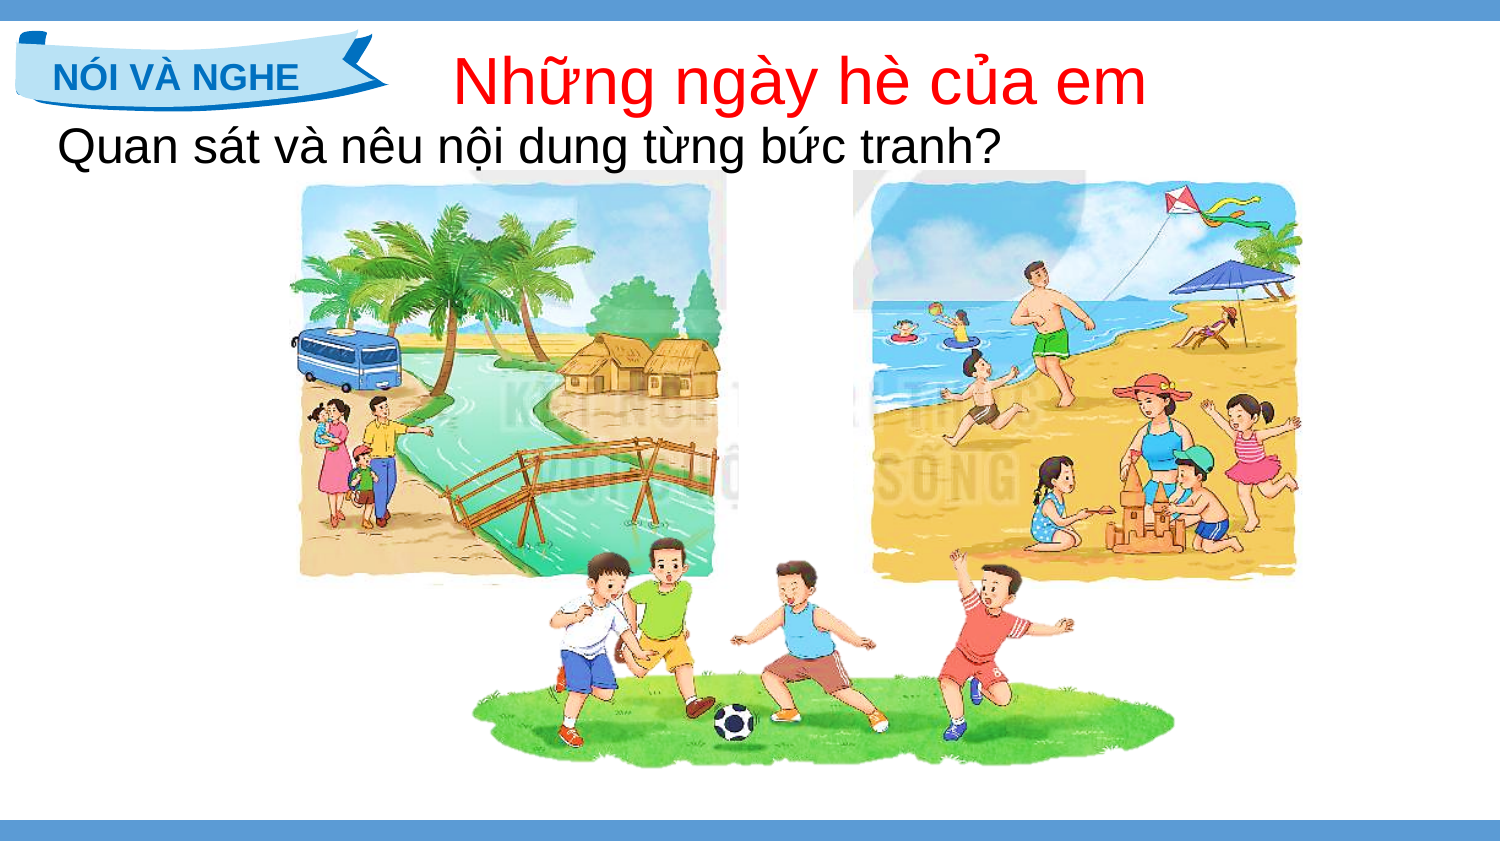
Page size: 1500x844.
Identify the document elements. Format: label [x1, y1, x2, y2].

text_box [0, 10, 1500, 831]
text_box [14, 28, 390, 112]
picture [289, 170, 1303, 779]
